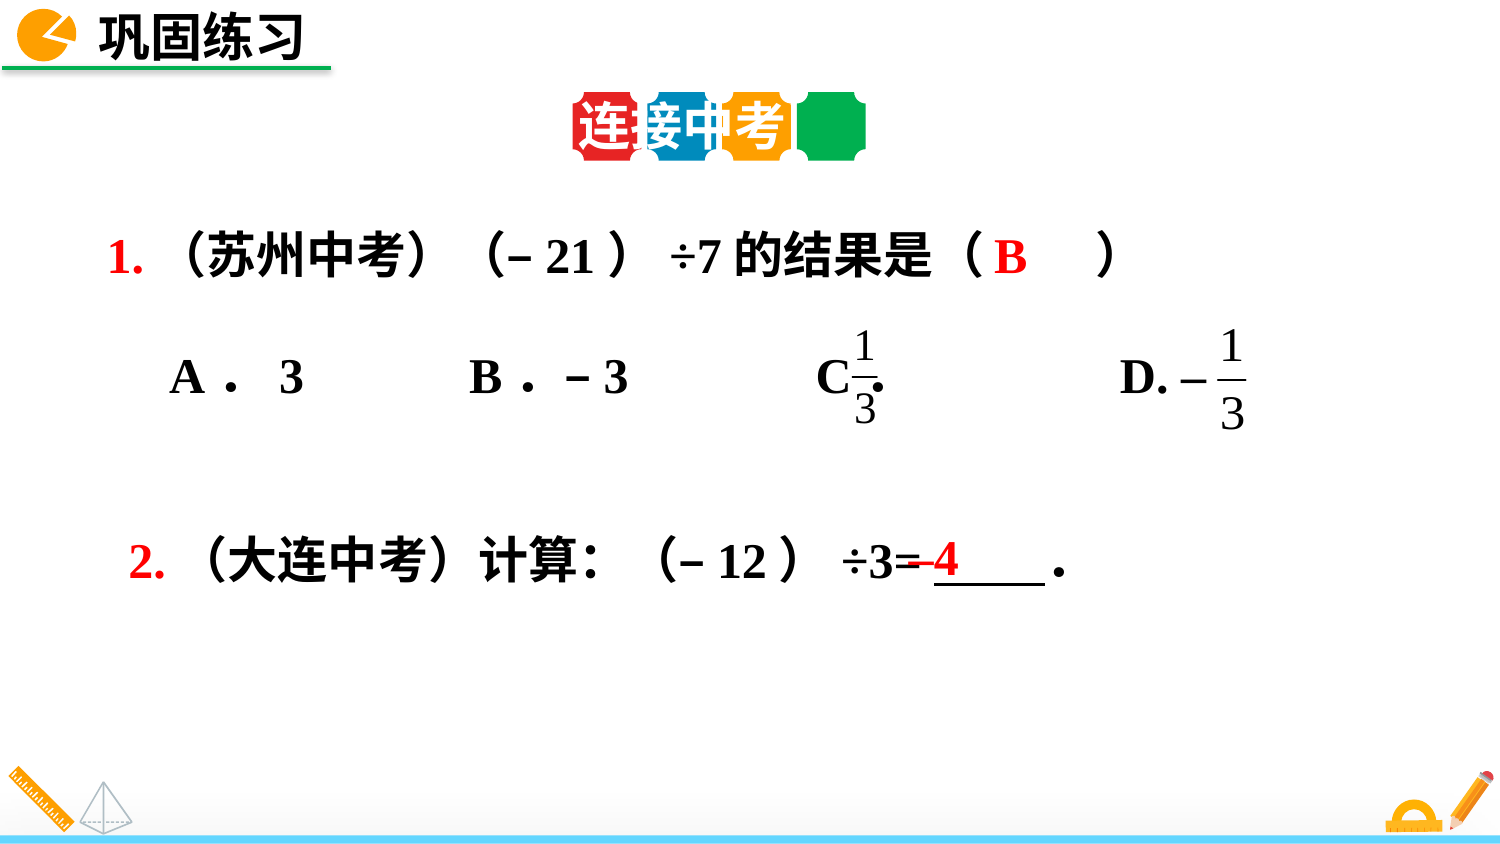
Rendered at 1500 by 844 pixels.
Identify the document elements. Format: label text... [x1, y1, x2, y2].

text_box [1, 0, 332, 76]
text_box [563, 85, 873, 165]
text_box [91, 216, 1442, 441]
text_box 2.（大连中考）计算：（–12）÷3= ． [113, 521, 1500, 597]
text_box –4 [894, 518, 1035, 594]
